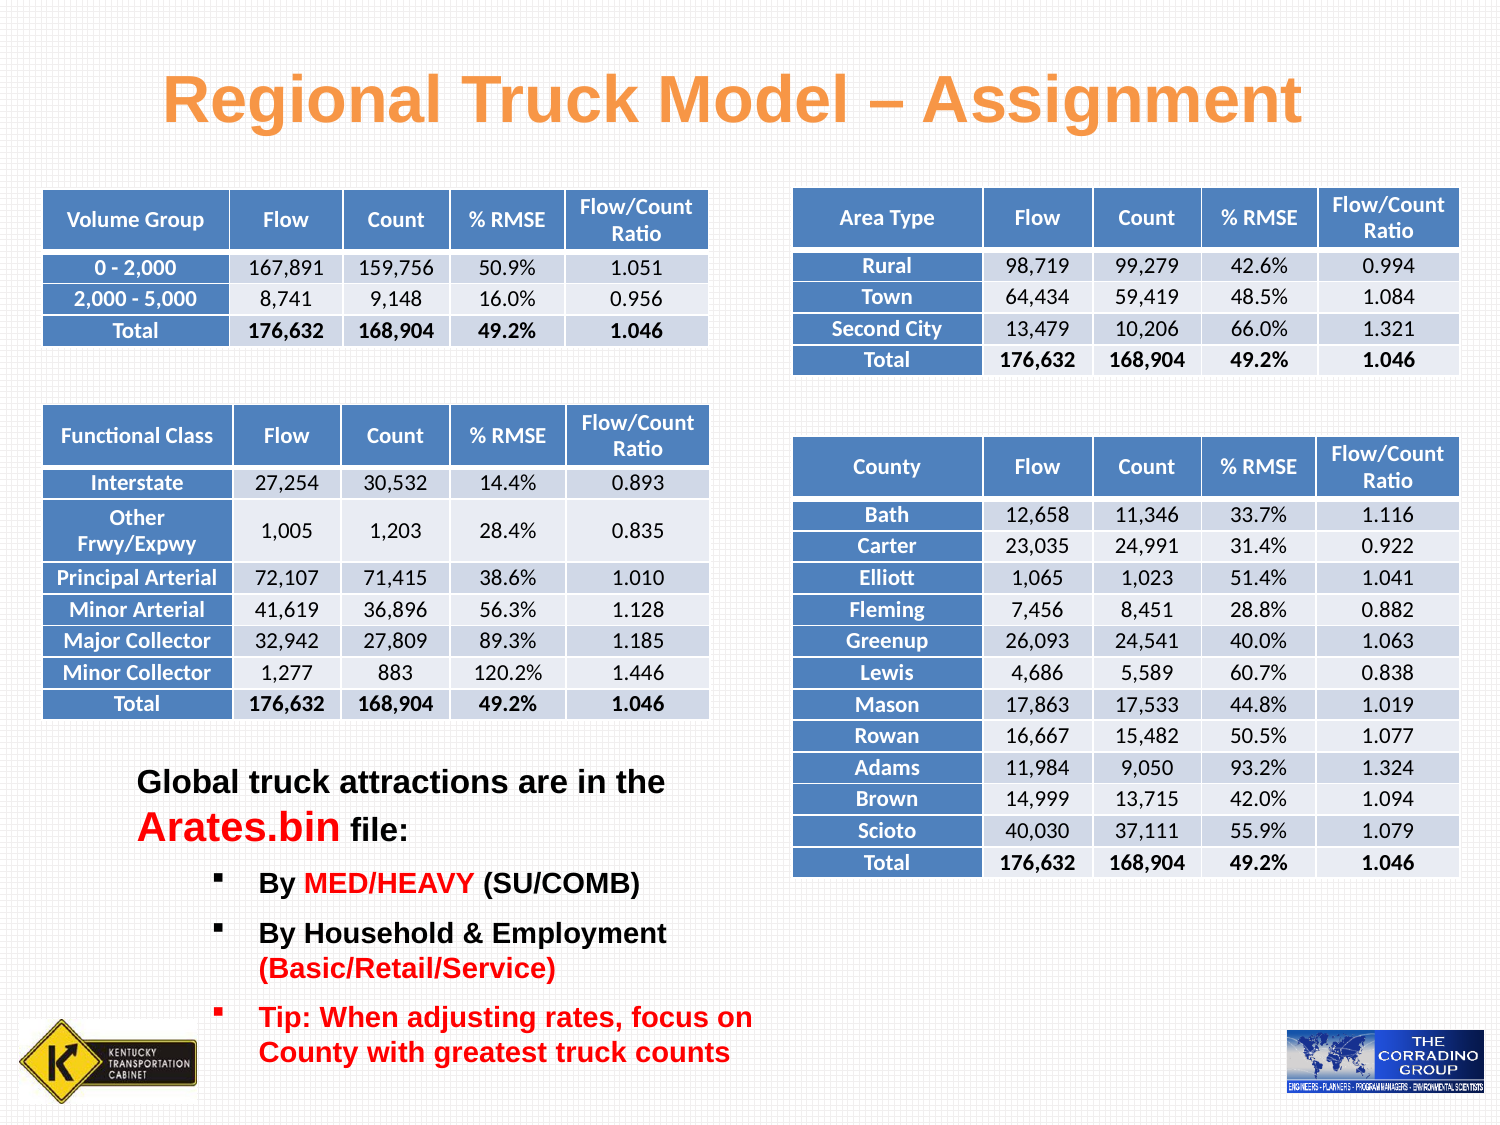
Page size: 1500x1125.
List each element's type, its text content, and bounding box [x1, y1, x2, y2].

table_header Flow/Count Ratio [566, 190, 708, 249]
table_cell Rowan [793, 721, 982, 751]
table_cell 32,942 [234, 626, 340, 656]
table_header Area Type [793, 188, 982, 247]
table_cell 8,741 [230, 284, 342, 314]
text_box Global truck attractions are in the Arates.bin file: By MED/HEAVY (SU/COMB) By Household & Employment (Basic/Retail/Service) Tip: When adjusting rates, focus on County with greatest truck counts [121, 752, 776, 1125]
table_cell Total [43, 316, 229, 346]
table_cell Brown [793, 784, 982, 814]
table_header Flow [984, 188, 1092, 247]
table_cell 1.041 [1317, 563, 1459, 593]
table_cell Carter [793, 532, 982, 561]
table_cell 37,111 [1094, 816, 1201, 846]
table_header Flow [230, 190, 342, 249]
table_cell 28.4% [451, 500, 565, 561]
table_cell 0 - 2,000 [43, 255, 229, 283]
table_cell 16,667 [984, 721, 1092, 751]
table_cell 23,035 [984, 532, 1092, 561]
table_cell 1.046 [566, 316, 708, 346]
table_cell 1.324 [1317, 753, 1459, 783]
table_cell 1.051 [566, 255, 708, 283]
table_cell 176,632 [984, 346, 1092, 375]
table_cell 1.046 [567, 690, 709, 719]
table_cell Principal Arterial [43, 563, 232, 593]
table_header % RMSE [451, 405, 565, 465]
table_cell Elliott [793, 563, 982, 593]
table_cell 93.2% [1202, 753, 1315, 783]
table_cell Total [793, 848, 982, 877]
table_cell 49.2% [451, 690, 565, 719]
table_header Functional Class [43, 405, 232, 465]
table_cell 11,346 [1094, 502, 1201, 530]
table_cell 1,065 [984, 563, 1092, 593]
table_cell 40,030 [984, 816, 1092, 846]
table_cell Other Frwy/Expwy [43, 500, 232, 561]
table_cell 0.838 [1317, 658, 1459, 688]
table_cell 168,904 [344, 316, 449, 346]
picture [1287, 1030, 1484, 1093]
table_header Flow [984, 437, 1092, 496]
table_cell 11,984 [984, 753, 1092, 783]
table_cell 42.6% [1202, 253, 1317, 281]
table_header % RMSE [451, 190, 564, 249]
table_cell 24,991 [1094, 532, 1201, 561]
table_cell Scioto [793, 816, 982, 846]
table_cell 1.077 [1317, 721, 1459, 751]
table_header Flow/Count Ratio [1317, 437, 1459, 496]
table_cell 41,619 [234, 595, 340, 625]
table_cell 60.7% [1202, 658, 1315, 688]
table_header Flow/Count Ratio [567, 405, 709, 465]
table_cell 66.0% [1202, 314, 1317, 344]
table_cell 4,686 [984, 658, 1092, 688]
table_cell 1.084 [1319, 282, 1459, 312]
table_cell 176,632 [230, 316, 342, 346]
table_header Count [1094, 437, 1201, 496]
table_cell 1.063 [1317, 626, 1459, 656]
table_cell Fleming [793, 595, 982, 625]
table_cell 1.046 [1319, 346, 1459, 375]
table_cell 33.7% [1202, 502, 1315, 530]
table_cell 0.994 [1319, 253, 1459, 281]
table_cell 1.446 [567, 658, 709, 688]
table_cell 9,148 [344, 284, 449, 314]
table_cell 0.956 [566, 284, 708, 314]
table_header County [793, 437, 982, 496]
table_cell 36,896 [342, 595, 449, 625]
table_cell 55.9% [1202, 816, 1315, 846]
table_cell 12,658 [984, 502, 1092, 530]
table_cell 30,532 [342, 470, 449, 498]
picture [19, 1019, 121, 1104]
table_cell 31.4% [1202, 532, 1315, 561]
table_cell 24,541 [1094, 626, 1201, 656]
table_header % RMSE [1202, 188, 1317, 247]
table_cell 0.893 [567, 470, 709, 498]
table_cell Bath [793, 502, 982, 530]
table_cell Adams [793, 753, 982, 783]
table_header Count [344, 190, 449, 249]
table_cell 26,093 [984, 626, 1092, 656]
table_cell Total [793, 346, 982, 375]
table_cell 2,000 - 5,000 [43, 284, 229, 314]
table_cell 0.922 [1317, 532, 1459, 561]
table_cell 98,719 [984, 253, 1092, 281]
table_cell 168,904 [342, 690, 449, 719]
table_cell 1,277 [234, 658, 340, 688]
table_cell 176,632 [234, 690, 340, 719]
table_cell 0.882 [1317, 595, 1459, 625]
table_cell 49.2% [451, 316, 564, 346]
table_cell 0.835 [567, 500, 709, 561]
table_cell Total [43, 690, 232, 719]
table_cell 28.8% [1202, 595, 1315, 625]
table_cell 64,434 [984, 282, 1092, 312]
table_cell 167,891 [230, 255, 342, 283]
table_cell 14.4% [451, 470, 565, 498]
table_cell 883 [342, 658, 449, 688]
table_cell Rural [793, 253, 982, 281]
table_cell 1.079 [1317, 816, 1459, 846]
table_cell 99,279 [1094, 253, 1201, 281]
table_cell 5,589 [1094, 658, 1201, 688]
table_cell 51.4% [1202, 563, 1315, 593]
text_box Regional Truck Model – Assignment [147, 48, 1319, 144]
table_cell 49.2% [1202, 346, 1317, 375]
table_cell 49.2% [1202, 848, 1315, 877]
table_header Count [342, 405, 449, 465]
table_header % RMSE [1202, 437, 1315, 496]
table_cell 1,005 [234, 500, 340, 561]
table_cell 72,107 [234, 563, 340, 593]
table_cell 13,479 [984, 314, 1092, 344]
table_cell 38.6% [451, 563, 565, 593]
table_cell Major Collector [43, 626, 232, 656]
table_cell 16.0% [451, 284, 564, 314]
table_header Volume Group [43, 190, 229, 249]
table_cell 13,715 [1094, 784, 1201, 814]
table_cell 56.3% [451, 595, 565, 625]
table_cell 44.8% [1202, 690, 1315, 719]
table_cell 27,809 [342, 626, 449, 656]
table_cell 42.0% [1202, 784, 1315, 814]
table_cell 50.5% [1202, 721, 1315, 751]
table_cell 17,863 [984, 690, 1092, 719]
table_cell 59,419 [1094, 282, 1201, 312]
table_cell Second City [793, 314, 982, 344]
table_cell Lewis [793, 658, 982, 688]
table_cell 8,451 [1094, 595, 1201, 625]
table_cell Interstate [43, 470, 232, 498]
table_cell 1,023 [1094, 563, 1201, 593]
table_cell 1.321 [1319, 314, 1459, 344]
table_header Flow [234, 405, 340, 465]
table_cell 27,254 [234, 470, 340, 498]
table_header Flow/Count Ratio [1319, 188, 1459, 247]
table_cell 17,533 [1094, 690, 1201, 719]
table_cell Minor Collector [43, 658, 232, 688]
table_cell Town [793, 282, 982, 312]
table_cell 50.9% [451, 255, 564, 283]
table_cell 71,415 [342, 563, 449, 593]
table_cell Minor Arterial [43, 595, 232, 625]
table_cell 9,050 [1094, 753, 1201, 783]
table_cell 1.019 [1317, 690, 1459, 719]
table_cell Mason [793, 690, 982, 719]
table_cell 1.046 [1317, 848, 1459, 877]
table_cell 1,203 [342, 500, 449, 561]
table_cell 89.3% [451, 626, 565, 656]
table_cell 1.116 [1317, 502, 1459, 530]
table_cell 1.010 [567, 563, 709, 593]
table_cell 1.128 [567, 595, 709, 625]
table_cell 168,904 [1094, 848, 1201, 877]
table_header Count [1094, 188, 1201, 247]
table_cell 1.094 [1317, 784, 1459, 814]
table_cell 159,756 [344, 255, 449, 283]
table_cell 10,206 [1094, 314, 1201, 344]
table_cell 176,632 [984, 848, 1092, 877]
table_cell 168,904 [1094, 346, 1201, 375]
table_cell 48.5% [1202, 282, 1317, 312]
table_cell 15,482 [1094, 721, 1201, 751]
table_cell 40.0% [1202, 626, 1315, 656]
table_cell 14,999 [984, 784, 1092, 814]
table_cell 120.2% [451, 658, 565, 688]
table_cell 1.185 [567, 626, 709, 656]
table_cell Greenup [793, 626, 982, 656]
table_cell 7,456 [984, 595, 1092, 625]
